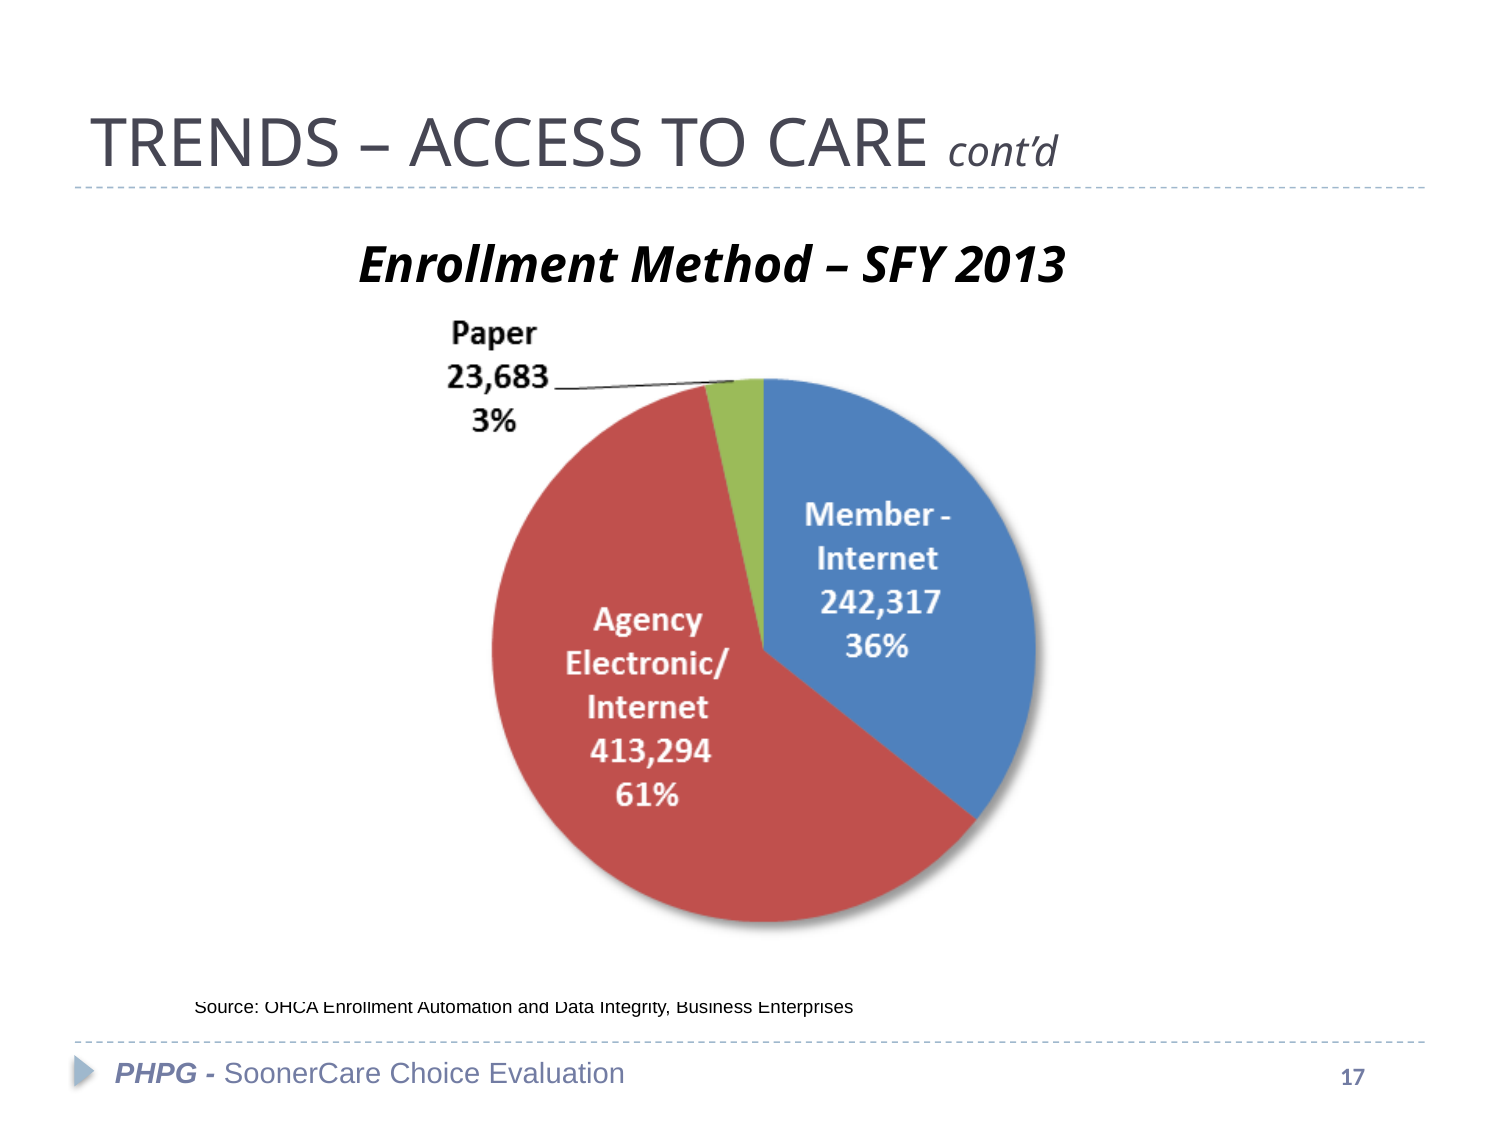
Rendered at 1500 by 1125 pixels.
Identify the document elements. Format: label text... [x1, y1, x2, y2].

title TRENDS – ACCESS TO CARE cont’d [74, 24, 1426, 188]
text_box Source: OHCA Enrollment Automation and Data Integrity, Business Enterprises [179, 1014, 869, 1025]
text_box Enrollment Method – SFY 2013 [37, 224, 1388, 293]
footer PHPG - SoonerCare Choice Evaluation [99, 1046, 726, 1125]
slide_number 17 [1325, 1052, 1413, 1113]
picture [178, 299, 1351, 1002]
